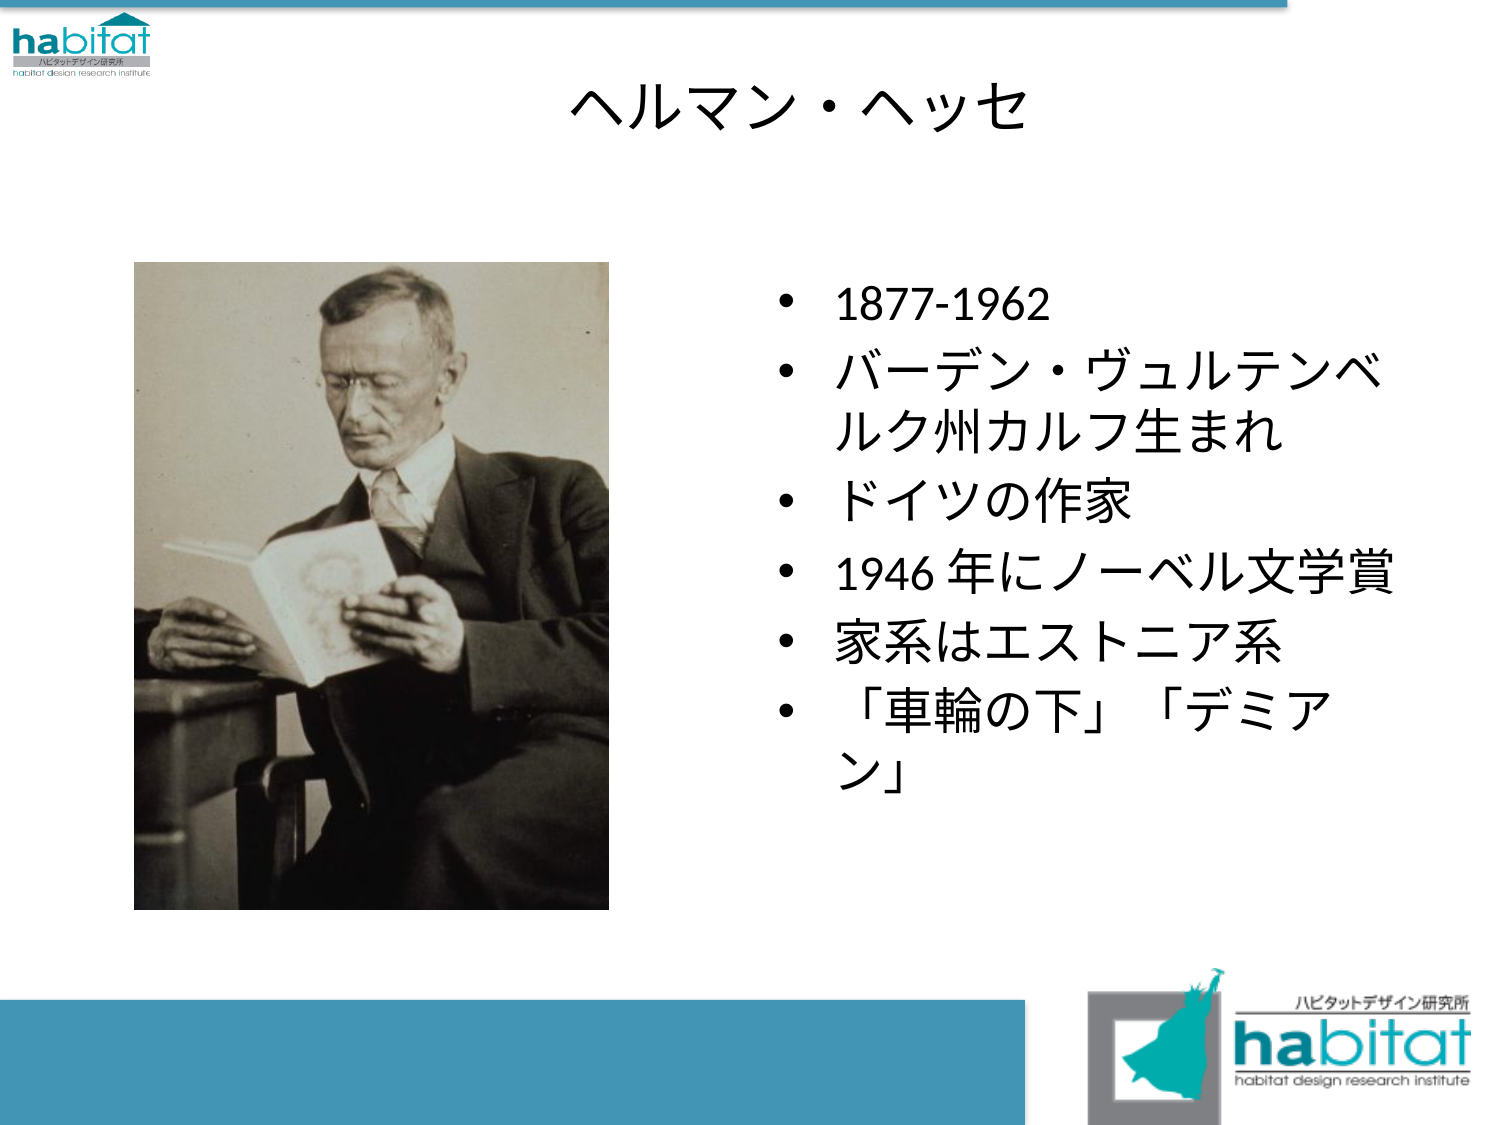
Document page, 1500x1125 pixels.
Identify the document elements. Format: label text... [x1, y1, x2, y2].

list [134, 262, 609, 911]
list 1877-1962 バーデン・ヴュルテンベルク州カルフ生まれ ドイツの作家 1946年にノーベル文学賞 家系はエストニア系 「車輪の下」「デミアン」 [762, 262, 1425, 1005]
title ヘルマン・ヘッセ [174, 64, 1425, 145]
